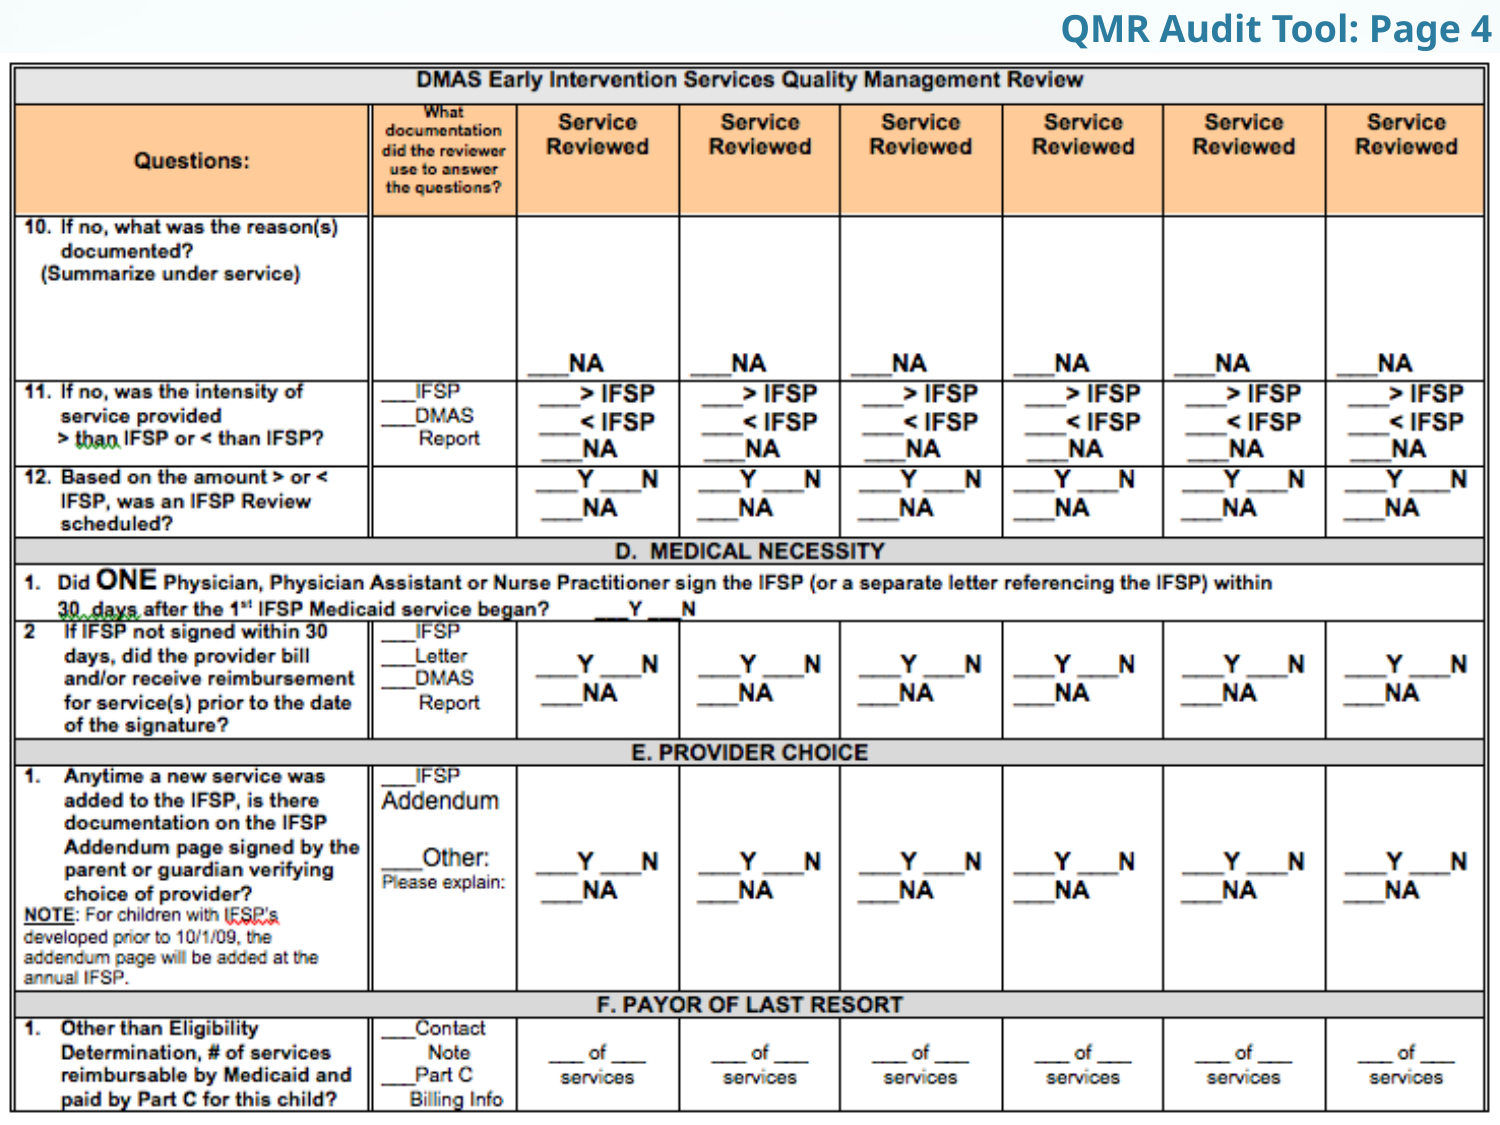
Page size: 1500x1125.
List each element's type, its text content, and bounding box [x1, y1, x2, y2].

picture [0, 53, 1500, 1125]
title QMR Audit Tool: Page 4 [1028, 0, 1500, 50]
